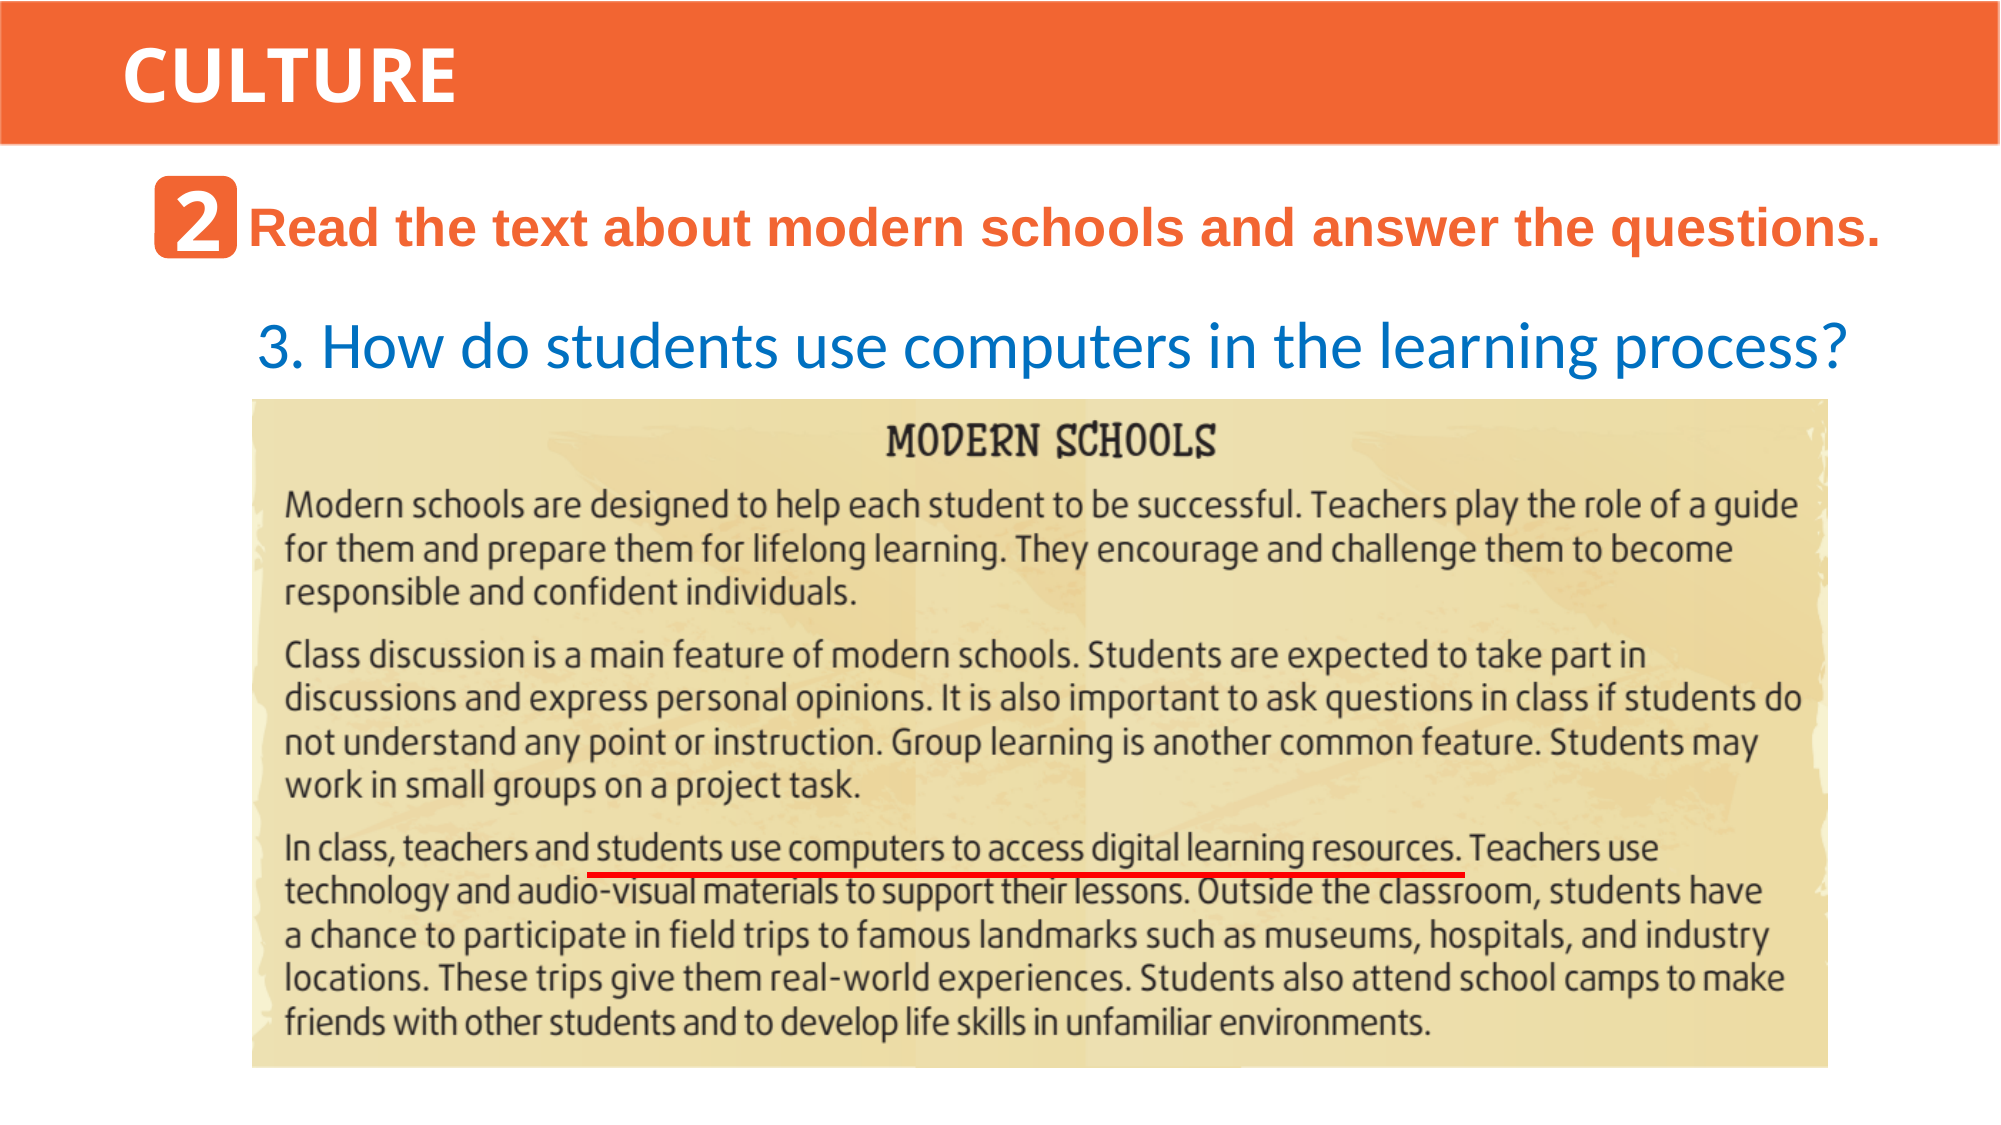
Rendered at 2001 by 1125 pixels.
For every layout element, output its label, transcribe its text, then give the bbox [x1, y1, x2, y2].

text_box 3. How do students use computers in the learning process? [241, 294, 1867, 390]
text_box 2 [159, 160, 234, 276]
picture [0, 1, 2000, 146]
text_box Read the text about modern schools and answer the questions. [233, 185, 1925, 265]
text_box [153, 178, 159, 256]
picture [252, 399, 1828, 1068]
